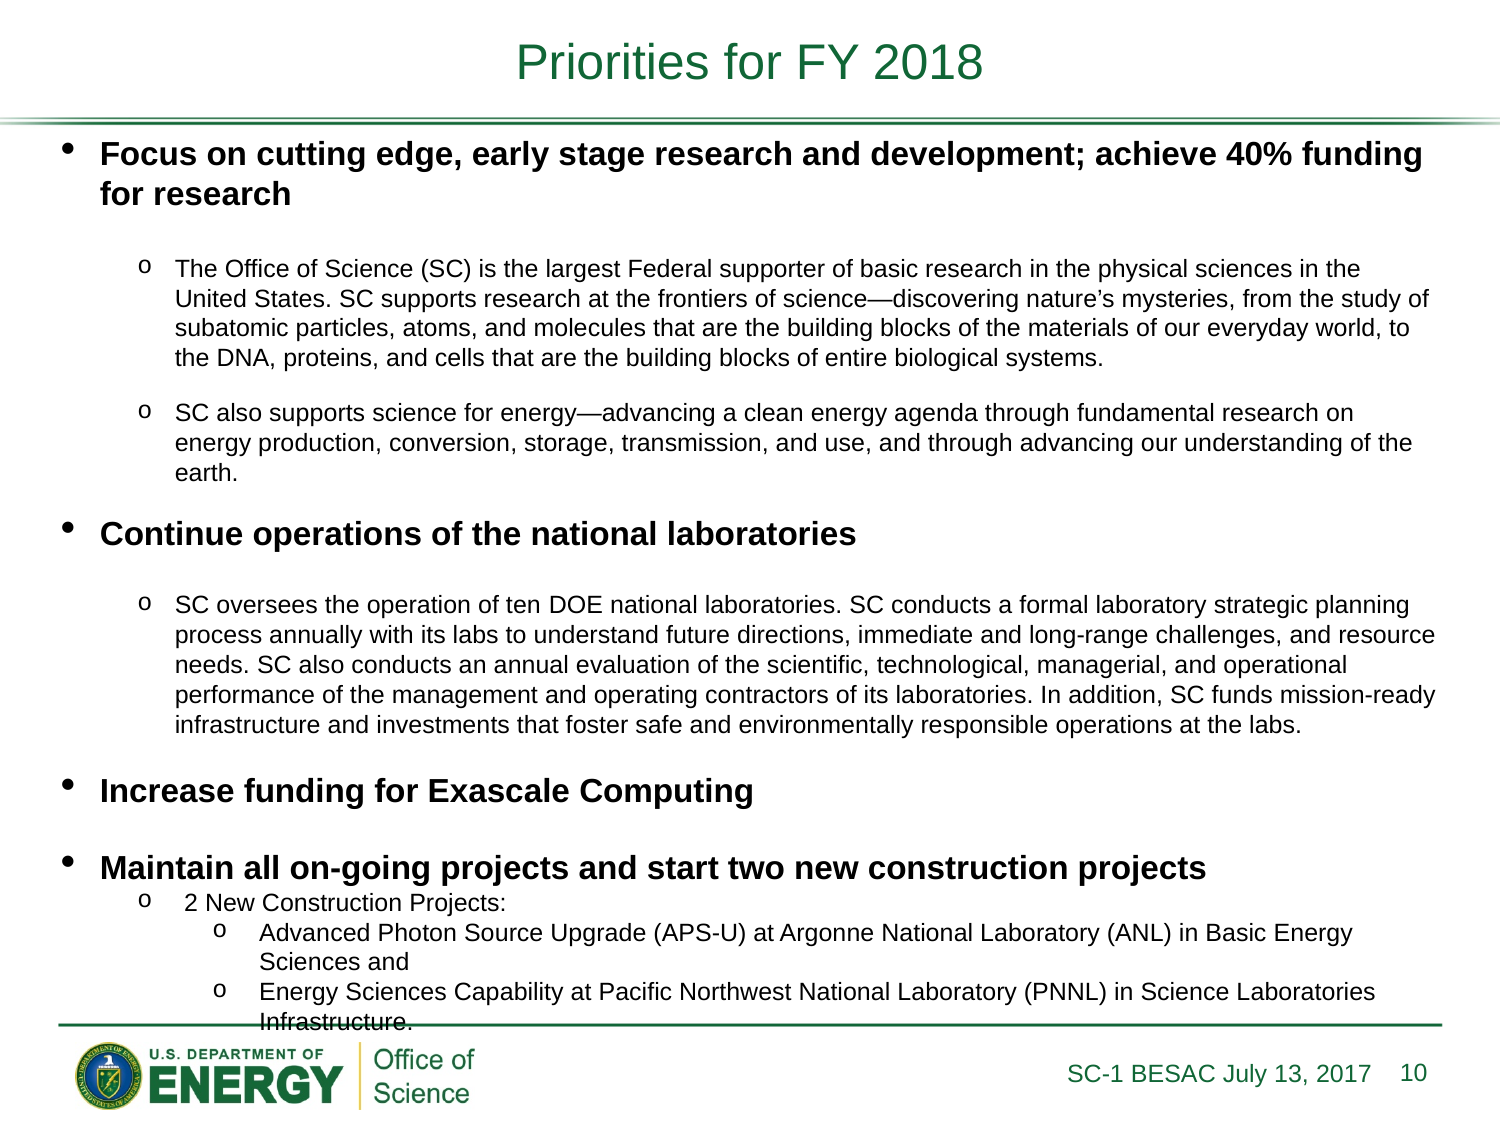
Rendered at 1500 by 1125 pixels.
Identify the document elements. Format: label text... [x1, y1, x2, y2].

title Priorities for FY 2018 [0, 0, 1500, 165]
footer SC-1 BESAC July 13, 2017 [512, 1042, 1388, 1103]
text_box Focus on cutting edge, early stage research and development; achieve 40% funding for research The Office of Science (SC) is the largest Federal supporter of basic research in the physical sciences in the United States. SC supports research at the frontiers of science—discovering nature’s mysteries, from the study of subatomic particles, atoms, and molecules that are the building blocks of the materials of our everyday world, to the DNA, proteins, and cells that are the building blocks of entire biological systems. SC also supports science for energy—advancing a clean energy agenda through fundamental research on energy production, conversion, storage, transmission, and use, and through advancing our understanding of the earth. Continue operations of the national laboratories SC oversees the operation of ten DOE national laboratories. SC conducts a formal laboratory strategic planning process annually with its labs to understand future directions, immediate and long-range challenges, and resource needs. SC also conducts an annual evaluation of the scientific, technological, managerial, and operational performance of the management and operating contractors of its laboratories. In addition, SC funds mission-ready infrastructure and investments that foster safe and environmentally responsible operations at the labs. Increase funding for Exascale Computing Maintain all on-going projects and start two new construction projects 2 New Construction Projects: Advanced Photon Source Upgrade (APS-U) at Argonne National Laboratory (ANL) in Basic Energy Sciences and Energy Sciences Capability at Pacific Northwest National Laboratory (PNNL) in Science Laboratories Infrastructure. [47, 124, 1455, 1044]
picture [0, 165, 1500, 1125]
slide_number 10 [1388, 1044, 1443, 1102]
